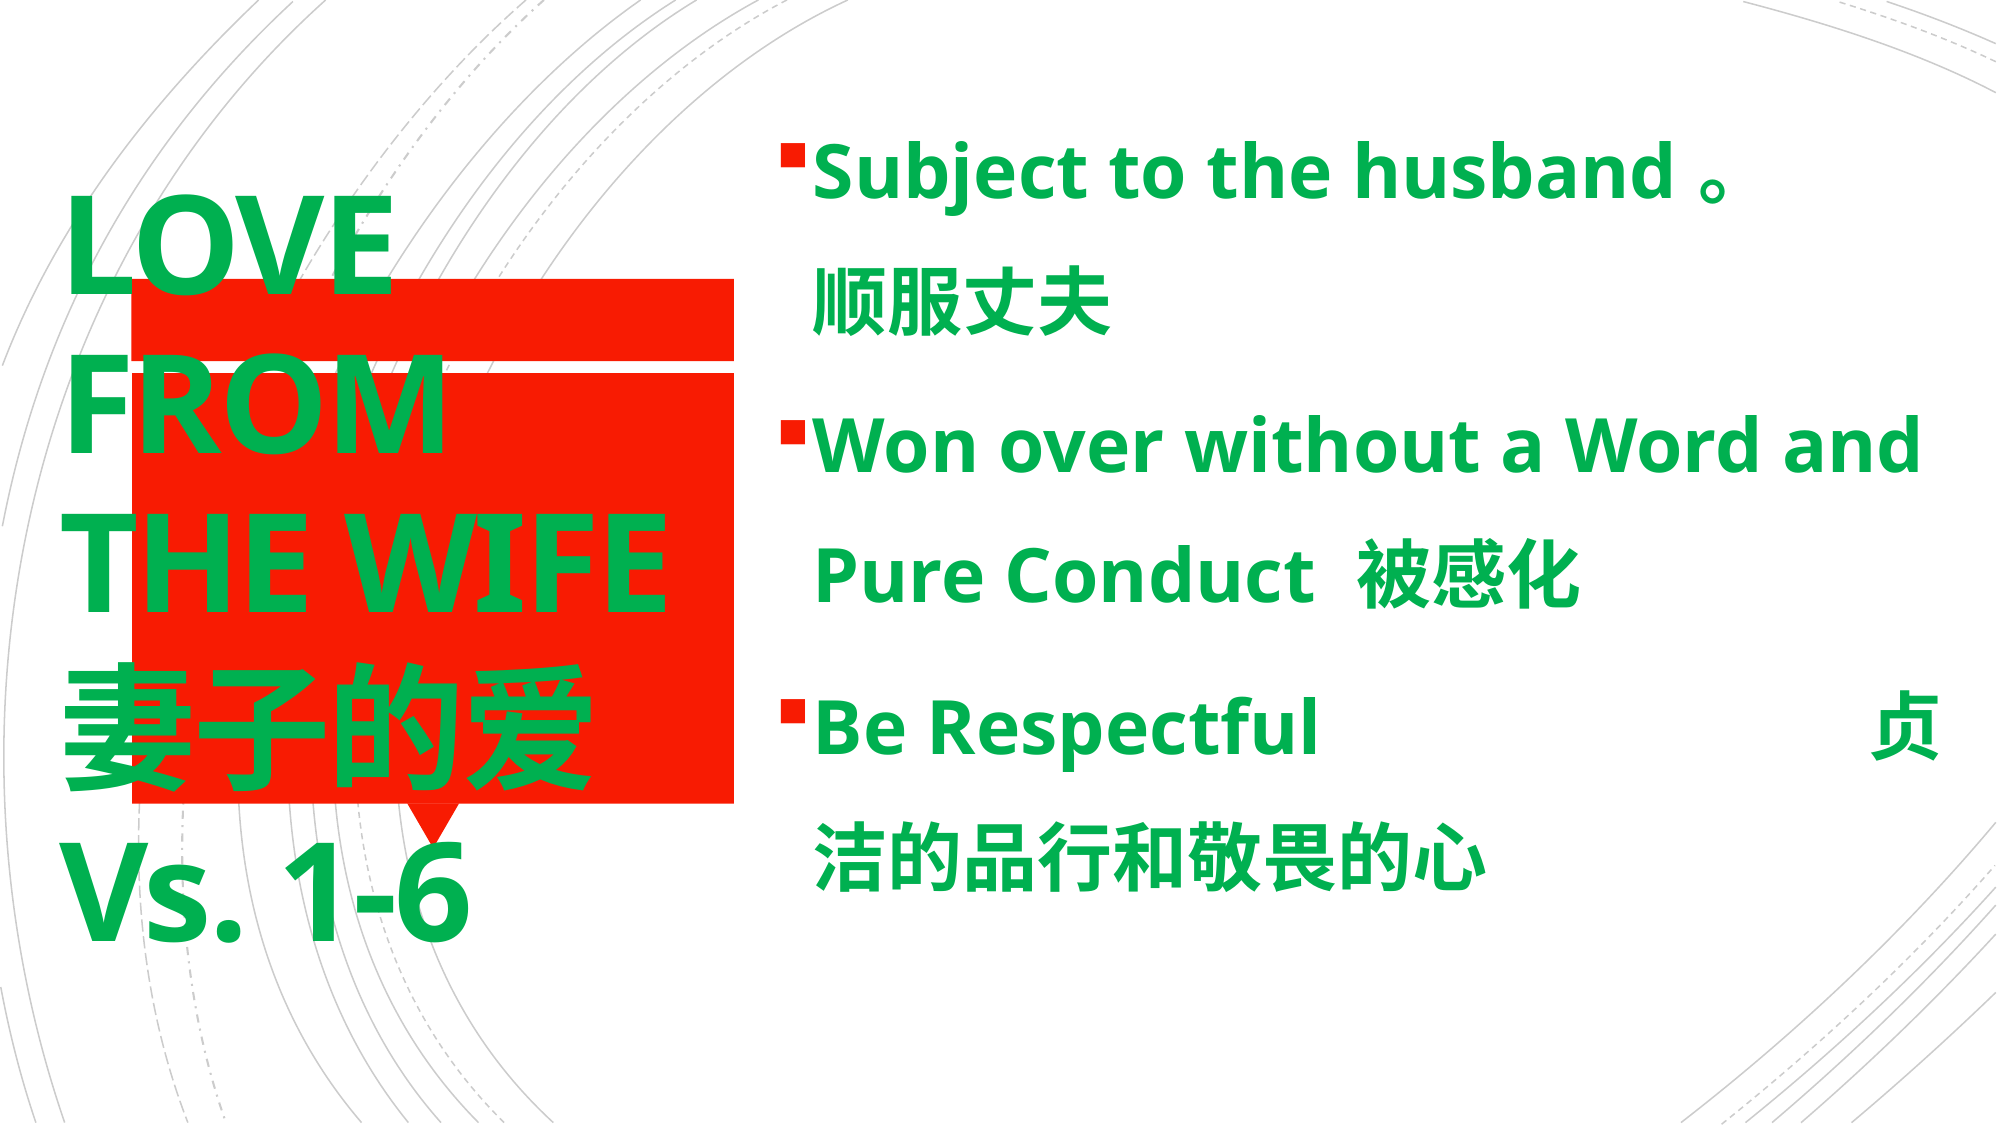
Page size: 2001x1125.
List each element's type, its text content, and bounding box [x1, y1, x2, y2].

list Subject to the husband。 顺服丈夫 Won over without a Word and Pure Conduct 被感化 Be Respectful 贞洁的品行和敬畏的心 [759, 15, 1979, 1125]
title LOVE FROM THE WIFE 妻子的爱 Vs. 1-6 [21, 15, 759, 1125]
